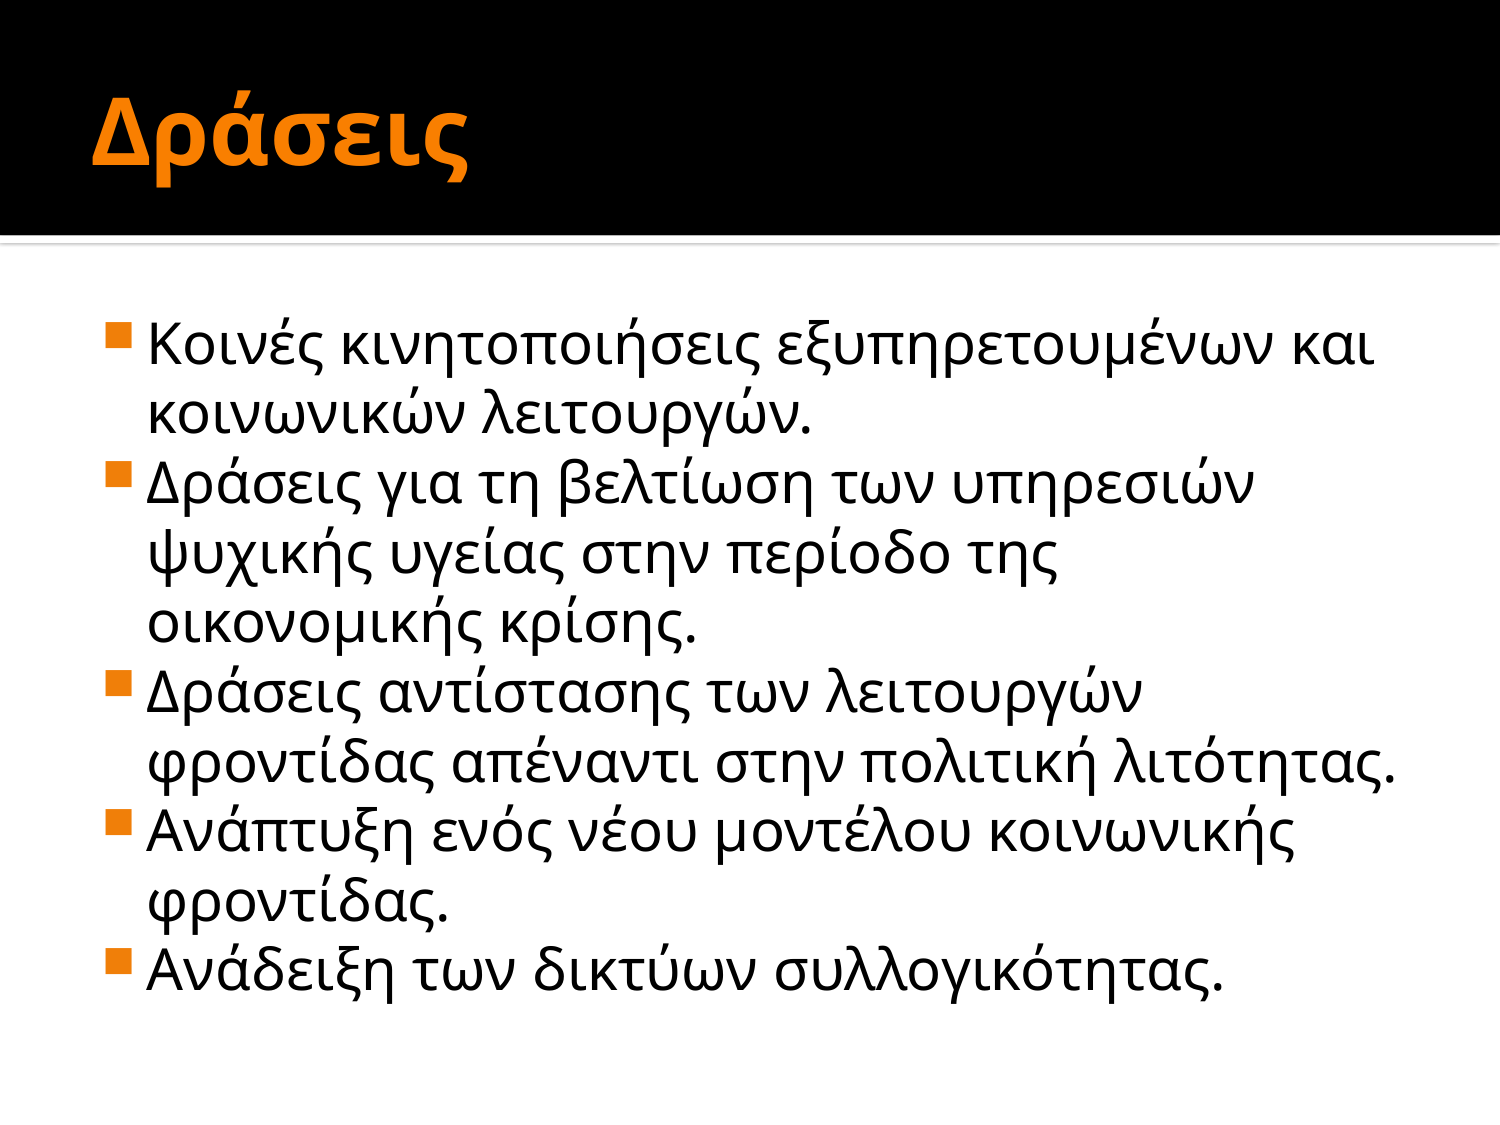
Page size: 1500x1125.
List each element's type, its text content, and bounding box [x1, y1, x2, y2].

title Δράσεις [75, 25, 1425, 231]
list Κοινές κινητοποιήσεις εξυπηρετουµένων και κοινωνικών λειτουργών. Δράσεις για τη βελτίωση των υπηρεσιών ψυχικής υγείας στην περίοδο της οικονοµικής κρίσης. Δράσεις αντίστασης των λειτουργών φροντίδας απέναντι στην πολιτική λιτότητας. Ανάπτυξη ενός νέου µοντέλου κοινωνικής φροντίδας. Ανάδειξη των δικτύων συλλογικότητας. [75, 291, 1425, 1050]
